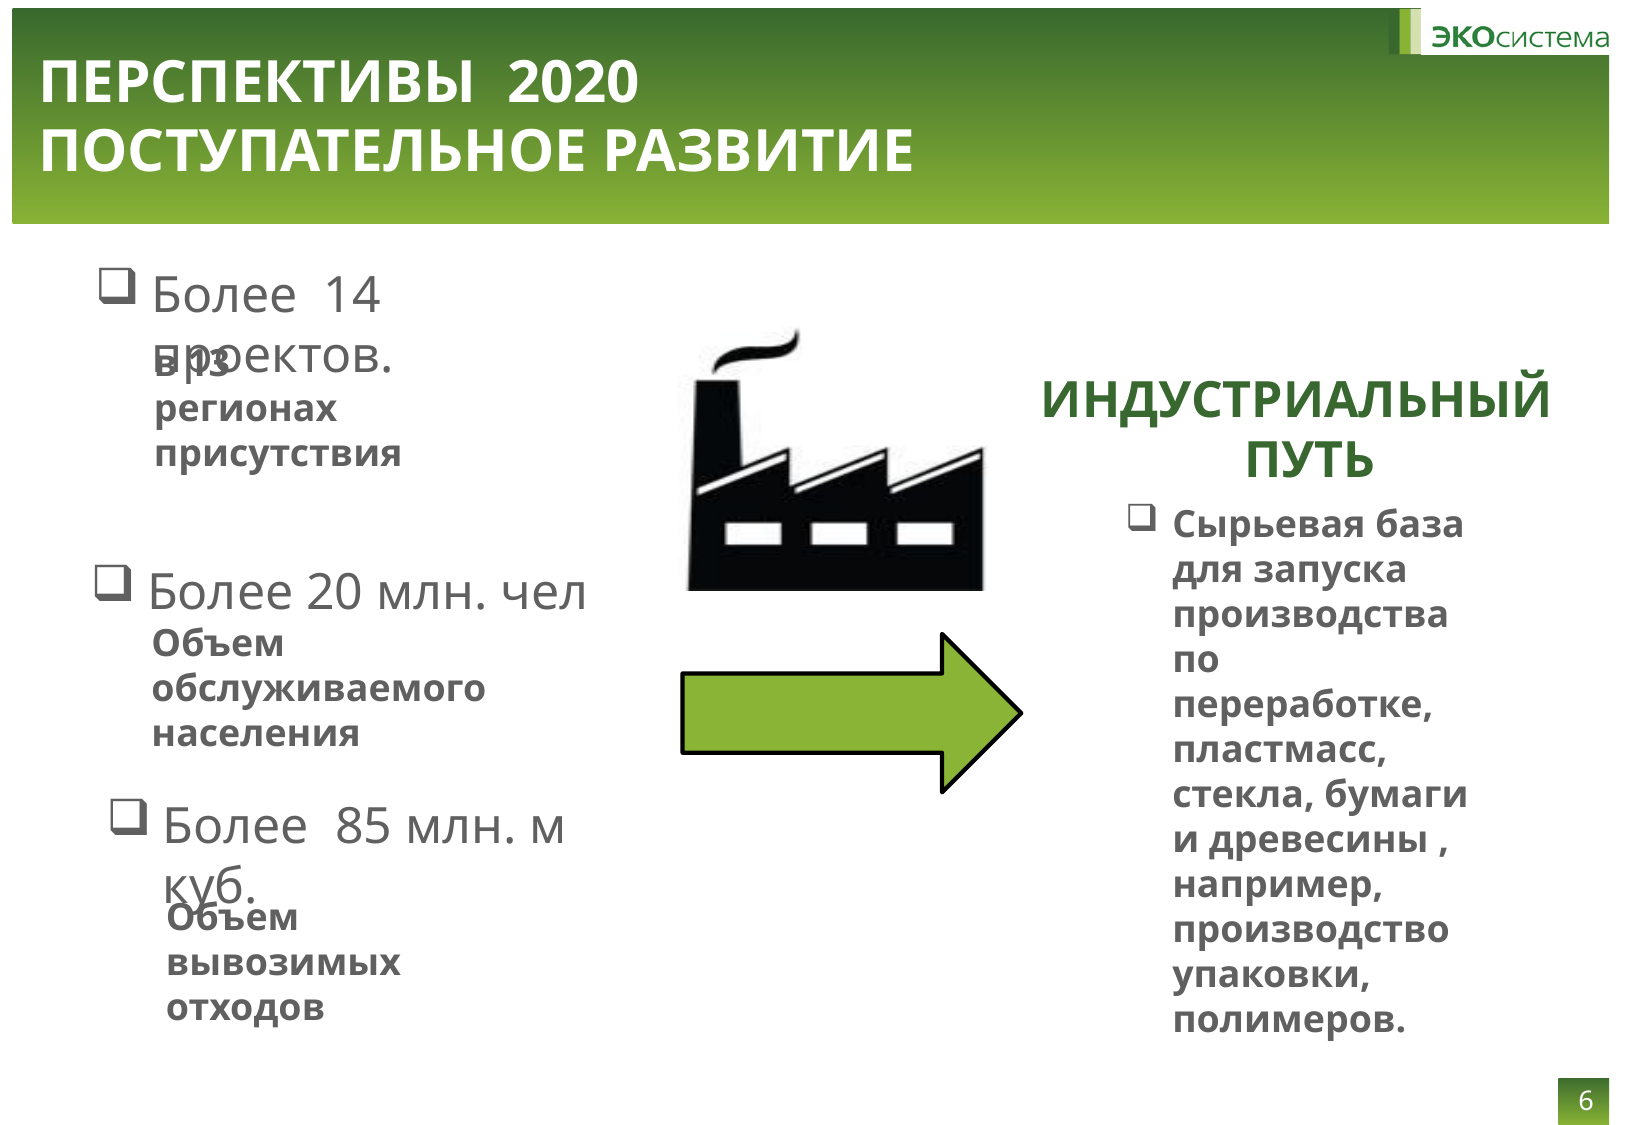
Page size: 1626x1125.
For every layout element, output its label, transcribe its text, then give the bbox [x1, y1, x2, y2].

text_box Объем вывозимых отходов [151, 845, 470, 1036]
text_box Более 20 млн. чел Объем обслуживаемого населения [66, 632, 614, 742]
text_box Сырьевая база для запуска производства по переработке, пластмасс, стекла, бумаги и древесины , например, производство упаковки, полимеров. [1070, 512, 1500, 1072]
picture [670, 326, 1002, 592]
title ПЕРСПЕКТИВЫ 2020 ПОСТУПАТЕЛЬНОЕ РАЗВИТИЕ [0, 19, 1404, 209]
text_box Более 14 проектов. [80, 255, 636, 390]
text_box в 13 регионах присутствия [139, 331, 494, 481]
text_box [682, 633, 1022, 793]
list ИНДУСТРИАЛЬНЫЙ ПУТЬ [1006, 361, 1604, 492]
text_box Более 85 млн. м куб. [90, 761, 673, 1013]
picture [1420, 8, 1612, 55]
slide_number 6 [1562, 1077, 1609, 1125]
